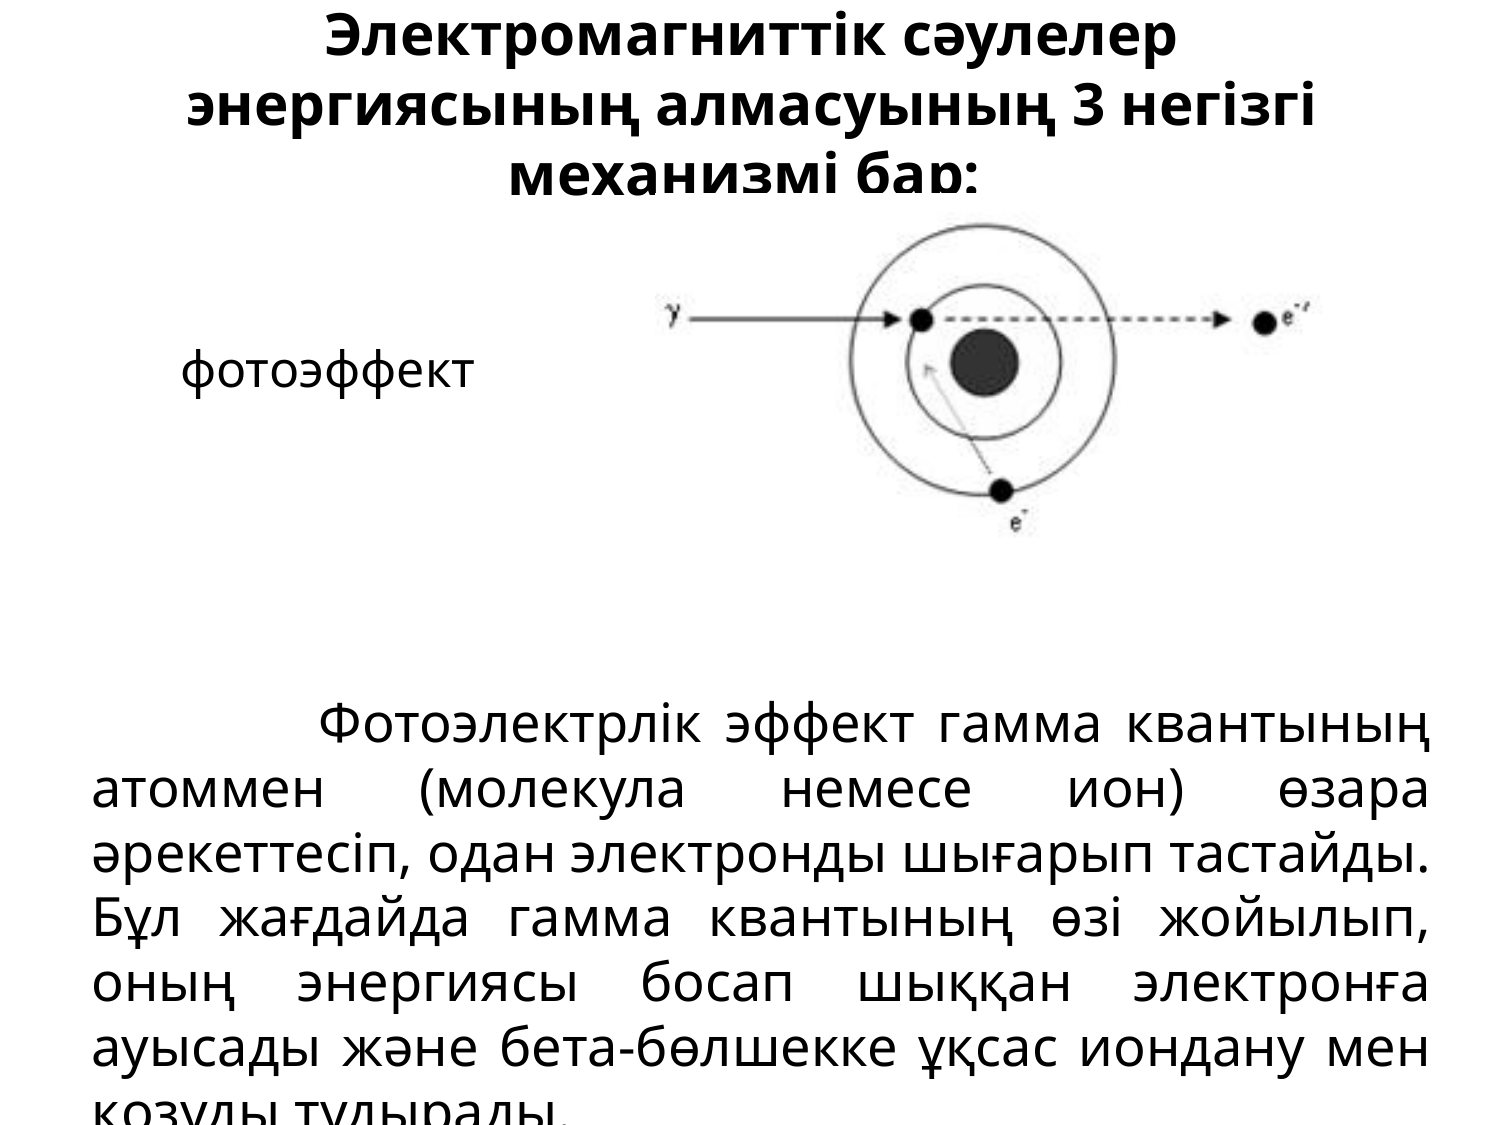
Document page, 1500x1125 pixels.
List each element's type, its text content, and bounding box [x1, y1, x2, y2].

text_box фотоэффект [165, 330, 491, 405]
title Электромагниттік сәулелер энергиясының алмасуының 3 негізгі механизмі бар: [76, 19, 1427, 185]
picture [655, 193, 1323, 543]
text_box Фотоэлектрлік эффект гамма квантының атоммен (молекула немесе ион) өзара әрекеттесіп, одан электронды шығарып тастайды. Бұл жағдайда гамма квантының өзі жойылып, оның энергиясы босап шыққан электронға ауысады және бета-бөлшекке ұқсас иондану мен қозуды тудырады. [76, 680, 1447, 1125]
